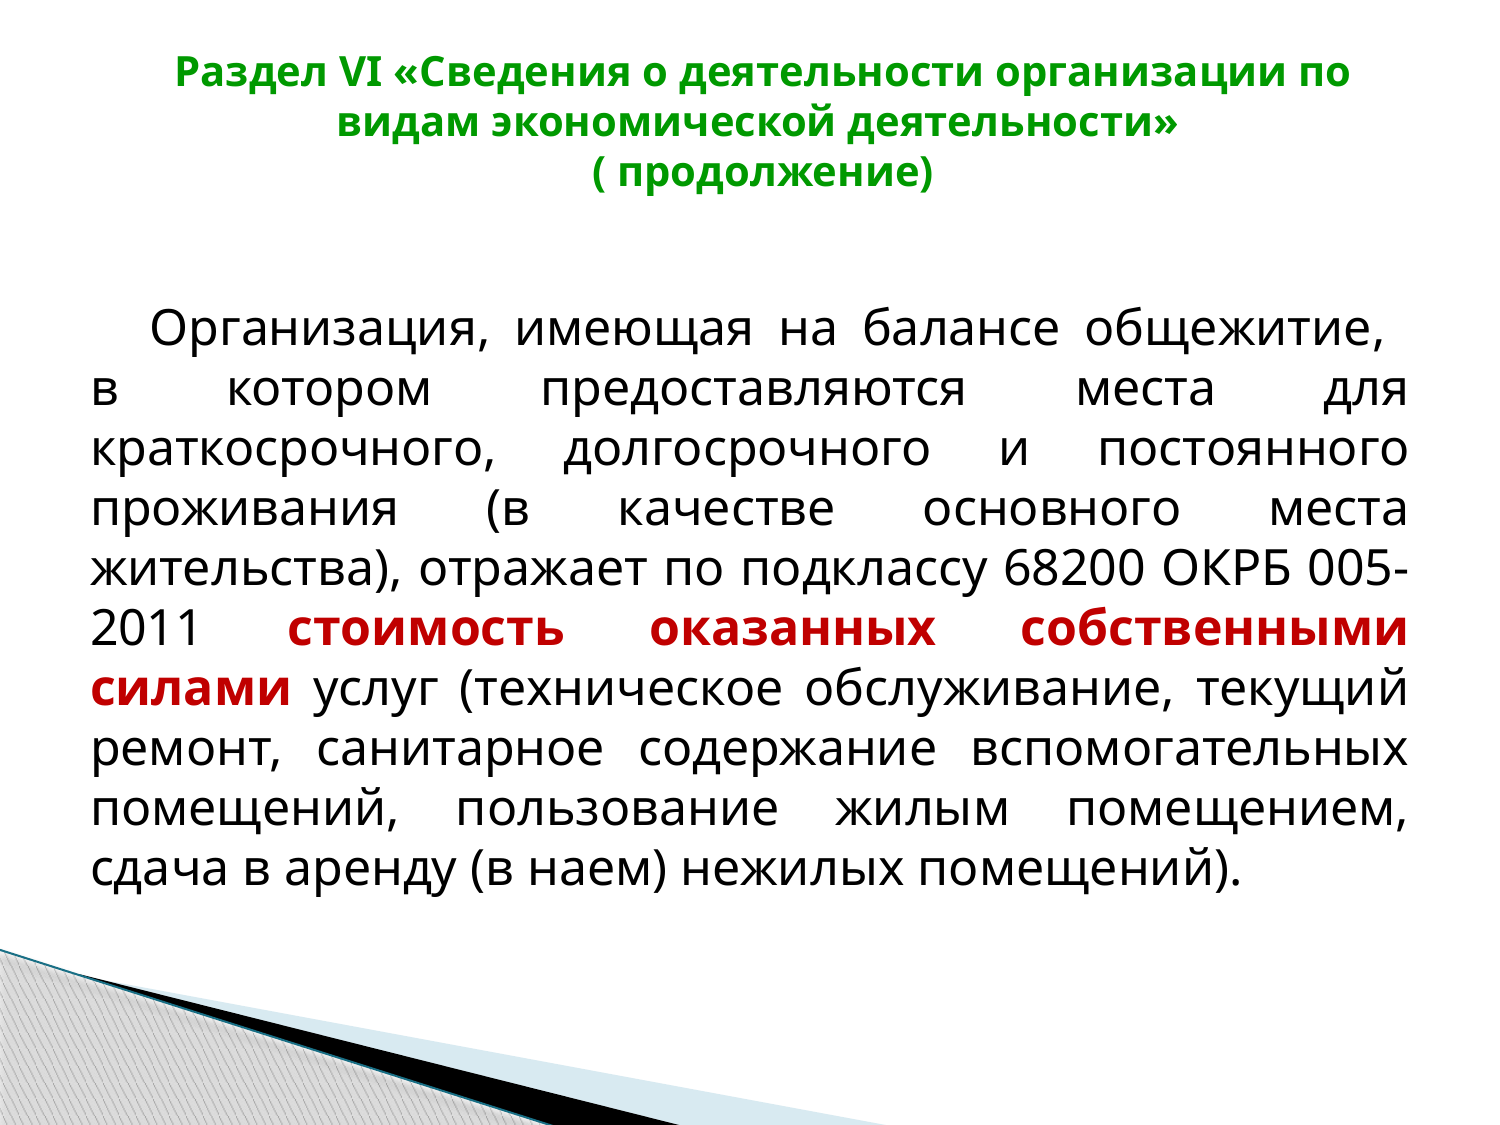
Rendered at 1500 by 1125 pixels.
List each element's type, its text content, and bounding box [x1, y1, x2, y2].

list Организация, имеющая на балансе общежитие, в котором предоставляются места для краткосрочного, долгосрочного и постоянного проживания (в качестве основного места жительства), отражает по подклассу 68200 ОКРБ 005-2011 стоимость оказанных собственными силами услуг (техническое обслуживание, текущий ремонт, санитарное содержание вспомогательных помещений, пользование жилым помещением, сдача в аренду (в наем) нежилых помещений). [75, 242, 1425, 986]
title Раздел VI «Сведения о деятельности организации по видам экономической деятельности» ( продолжение) [88, 31, 1438, 209]
